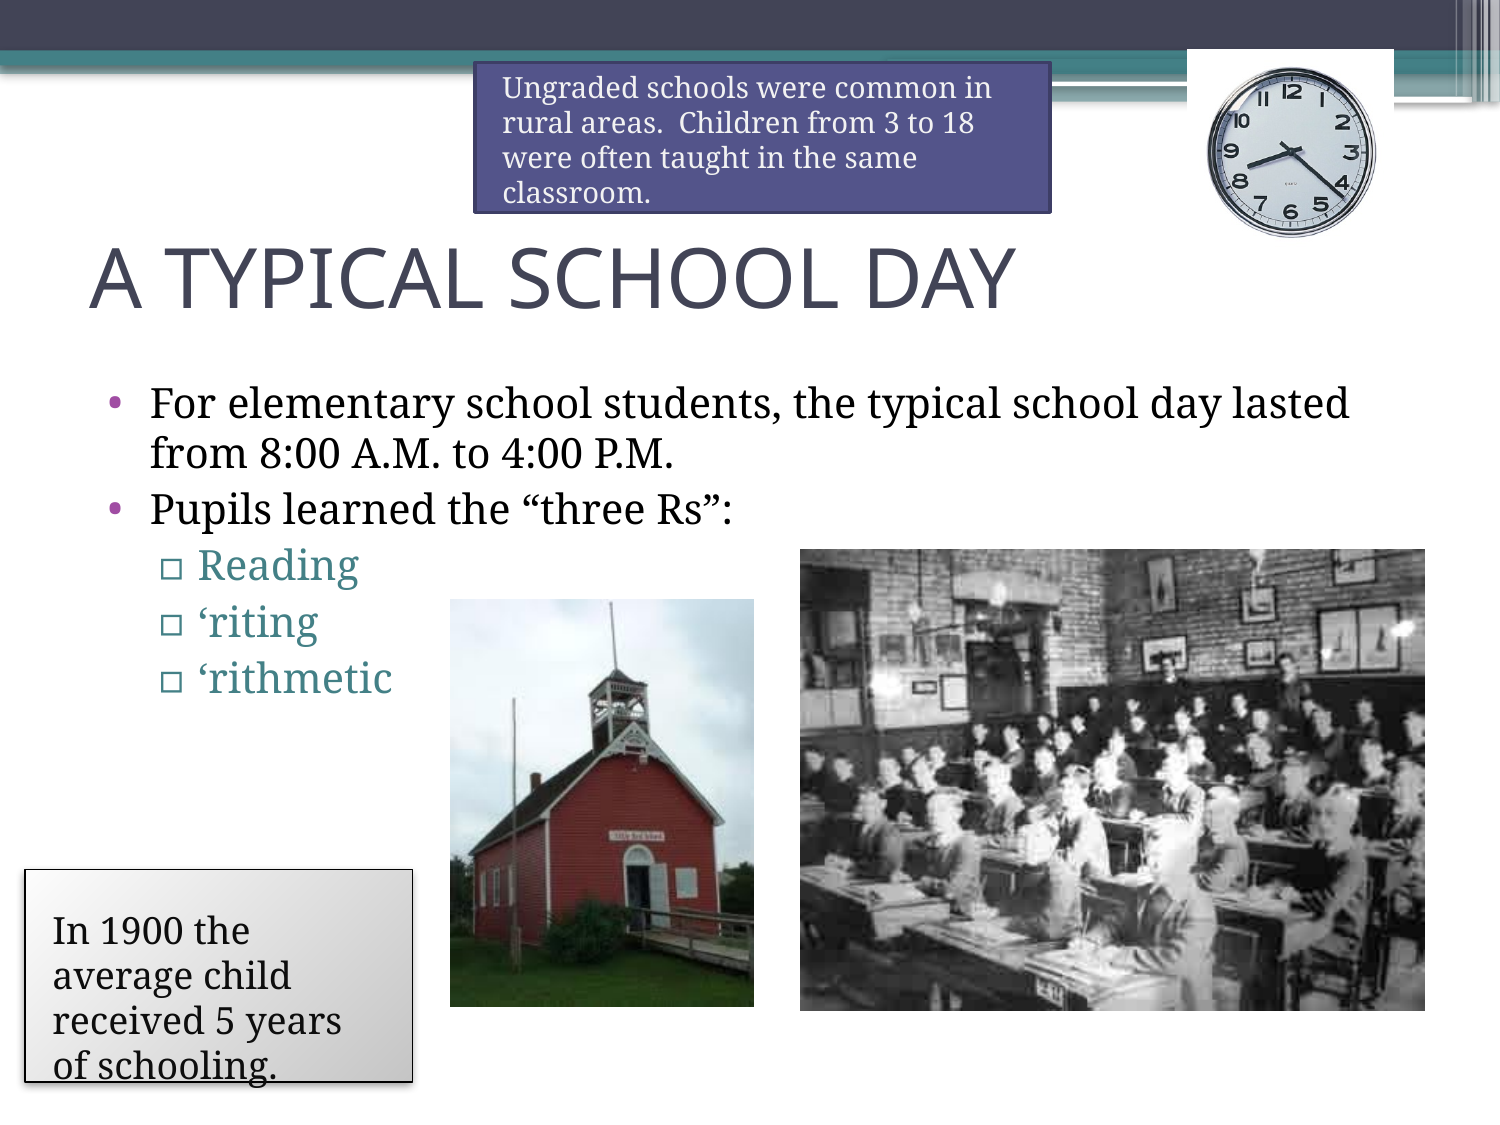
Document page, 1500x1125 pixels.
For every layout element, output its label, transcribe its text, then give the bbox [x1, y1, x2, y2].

text_box Ungraded schools were common in rural areas. Children from 3 to 18 were often taught in the same classroom. [487, 62, 1038, 217]
picture [1187, 49, 1394, 257]
text_box [24, 869, 413, 1083]
picture [449, 599, 754, 1007]
text_box In 1900 the average child received 5 years of schooling. [37, 899, 400, 1095]
picture [799, 549, 1426, 1012]
text_box [473, 61, 1052, 214]
list For elementary school students, the typical school day lasted from 8:00 A.M. to 4:00 P.M. Pupils learned the “three Rs”: Reading ‘riting ‘rithmetic [75, 368, 1425, 1079]
title A TYPICAL SCHOOL DAY [75, 187, 1425, 363]
